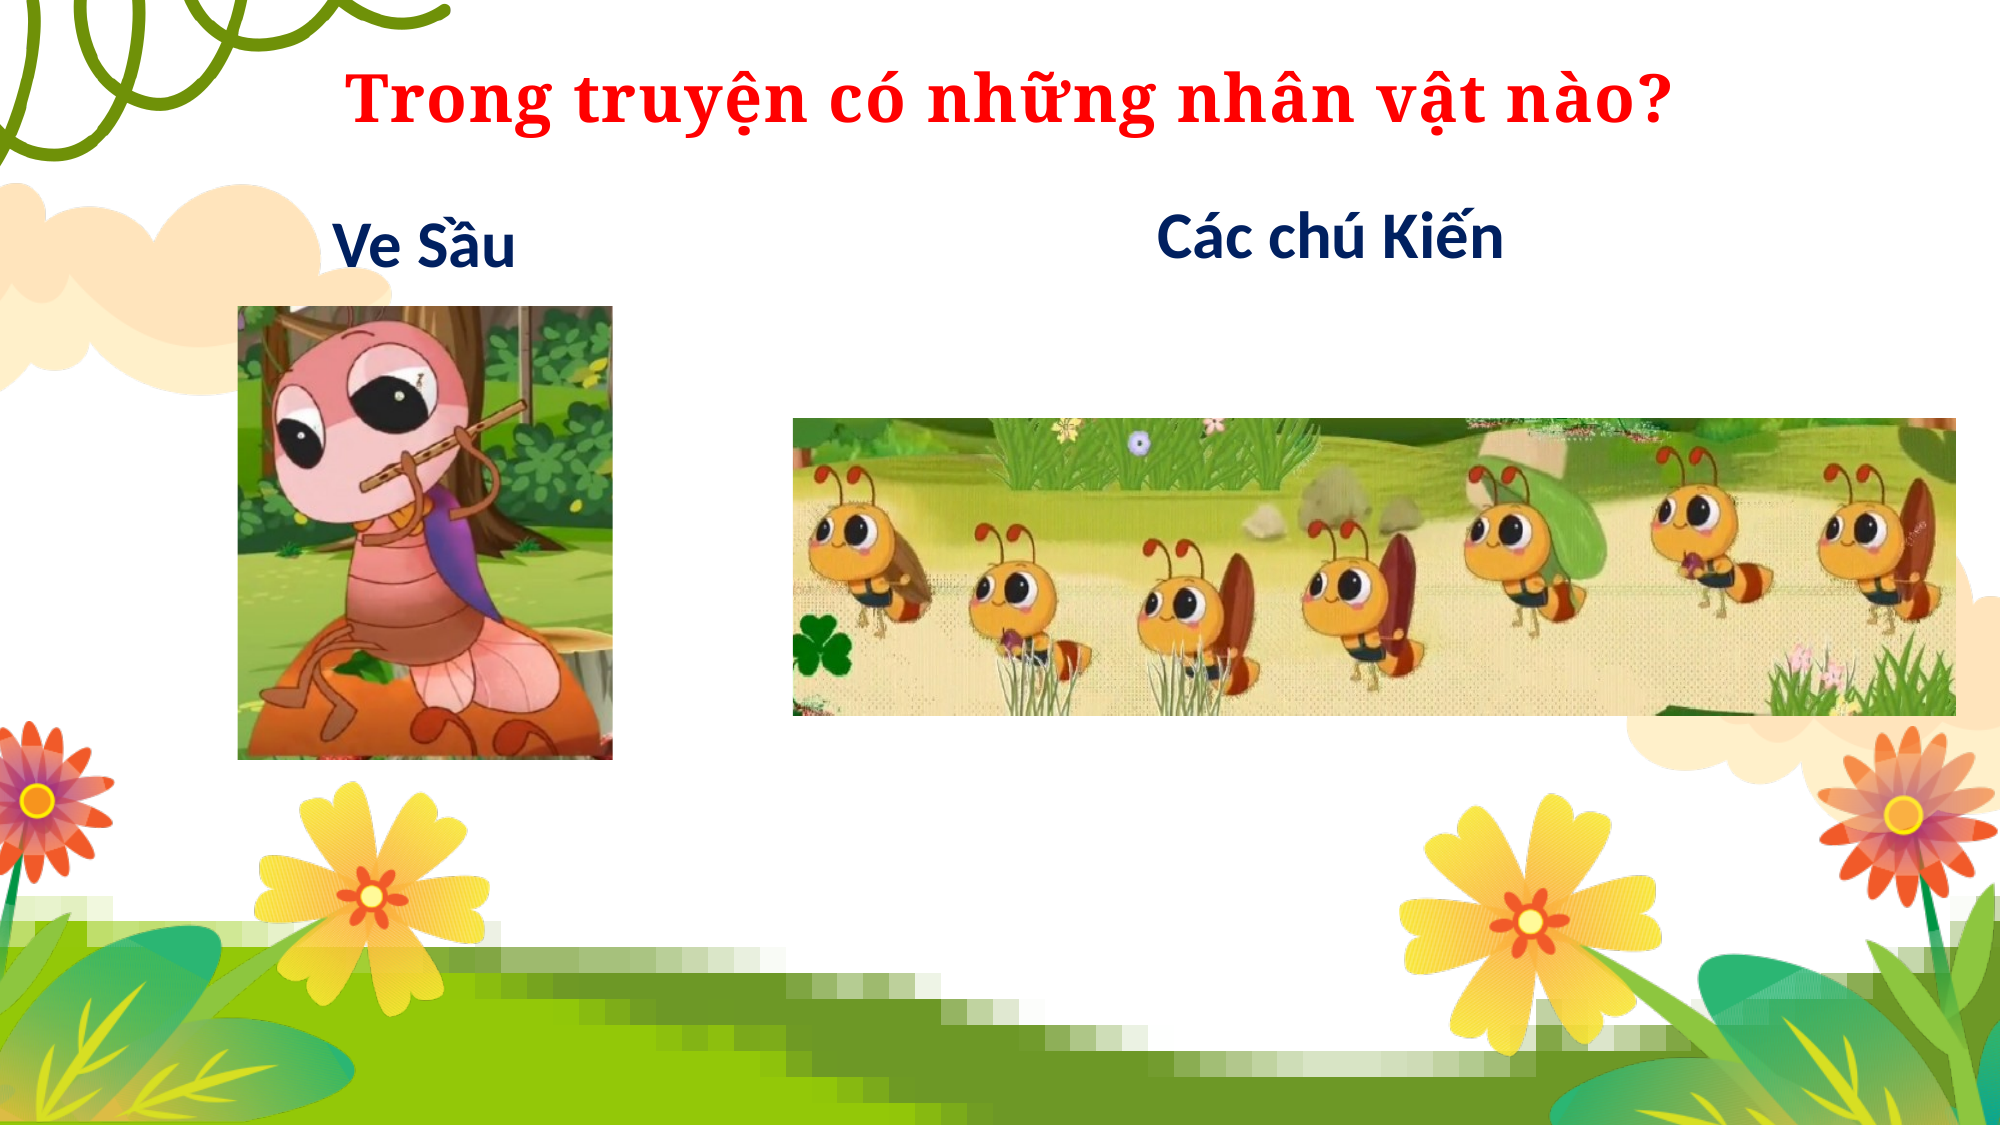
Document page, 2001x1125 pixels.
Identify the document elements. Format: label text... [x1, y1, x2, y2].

picture [0, 0, 2000, 1125]
text_box Ve Sầu [401, 192, 614, 288]
text_box Các chú Kiến [1142, 184, 1573, 280]
text_box Trong truyện có những nhân vật nào? [451, 30, 2000, 136]
